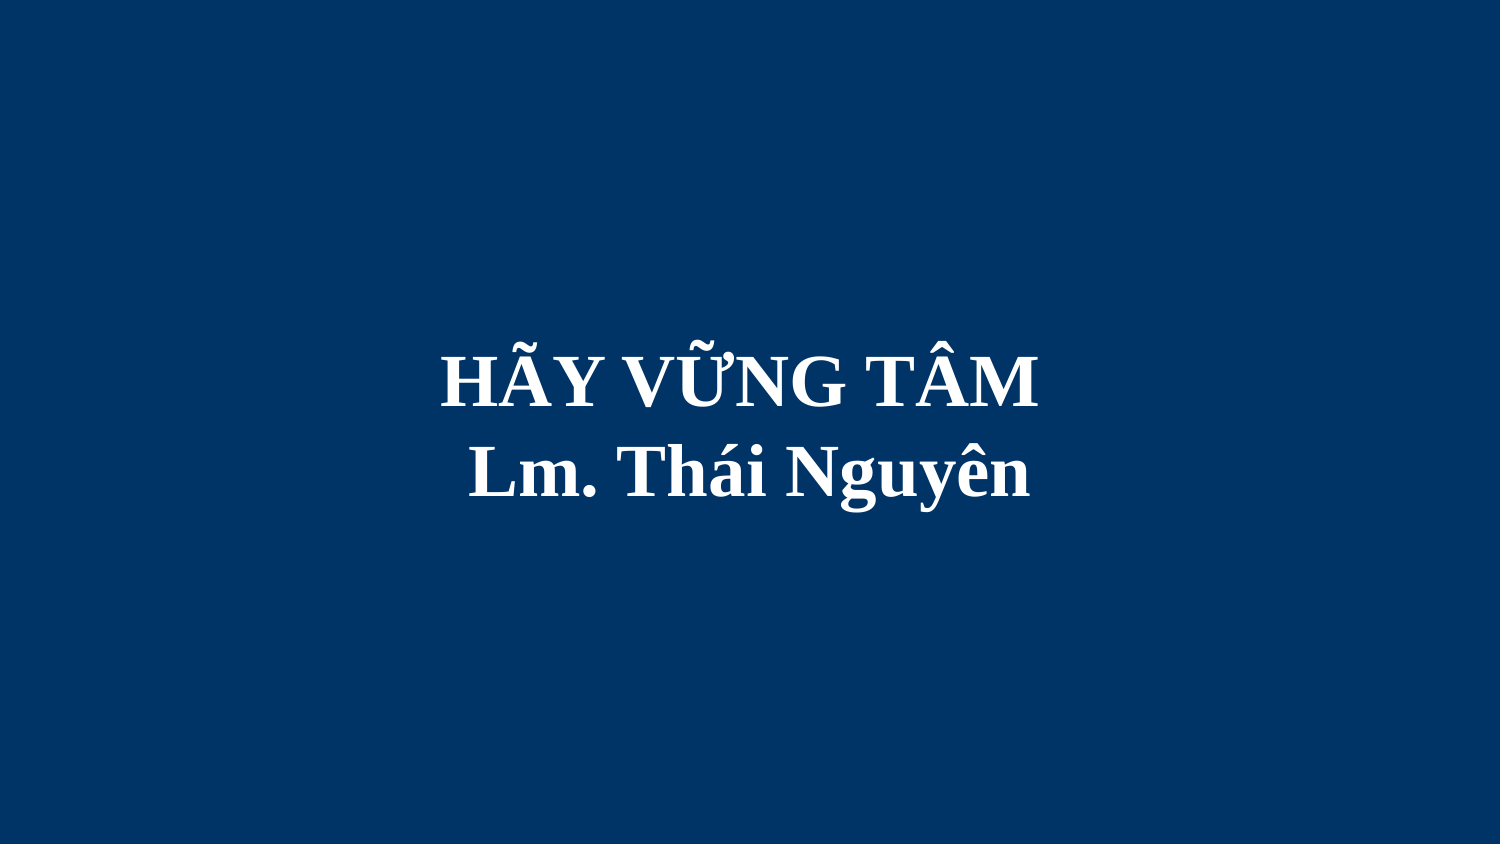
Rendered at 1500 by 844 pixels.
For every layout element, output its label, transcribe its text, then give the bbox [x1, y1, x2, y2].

title HÃY VỮNG TÂM Lm. Thái Nguyên [0, 0, 1500, 844]
